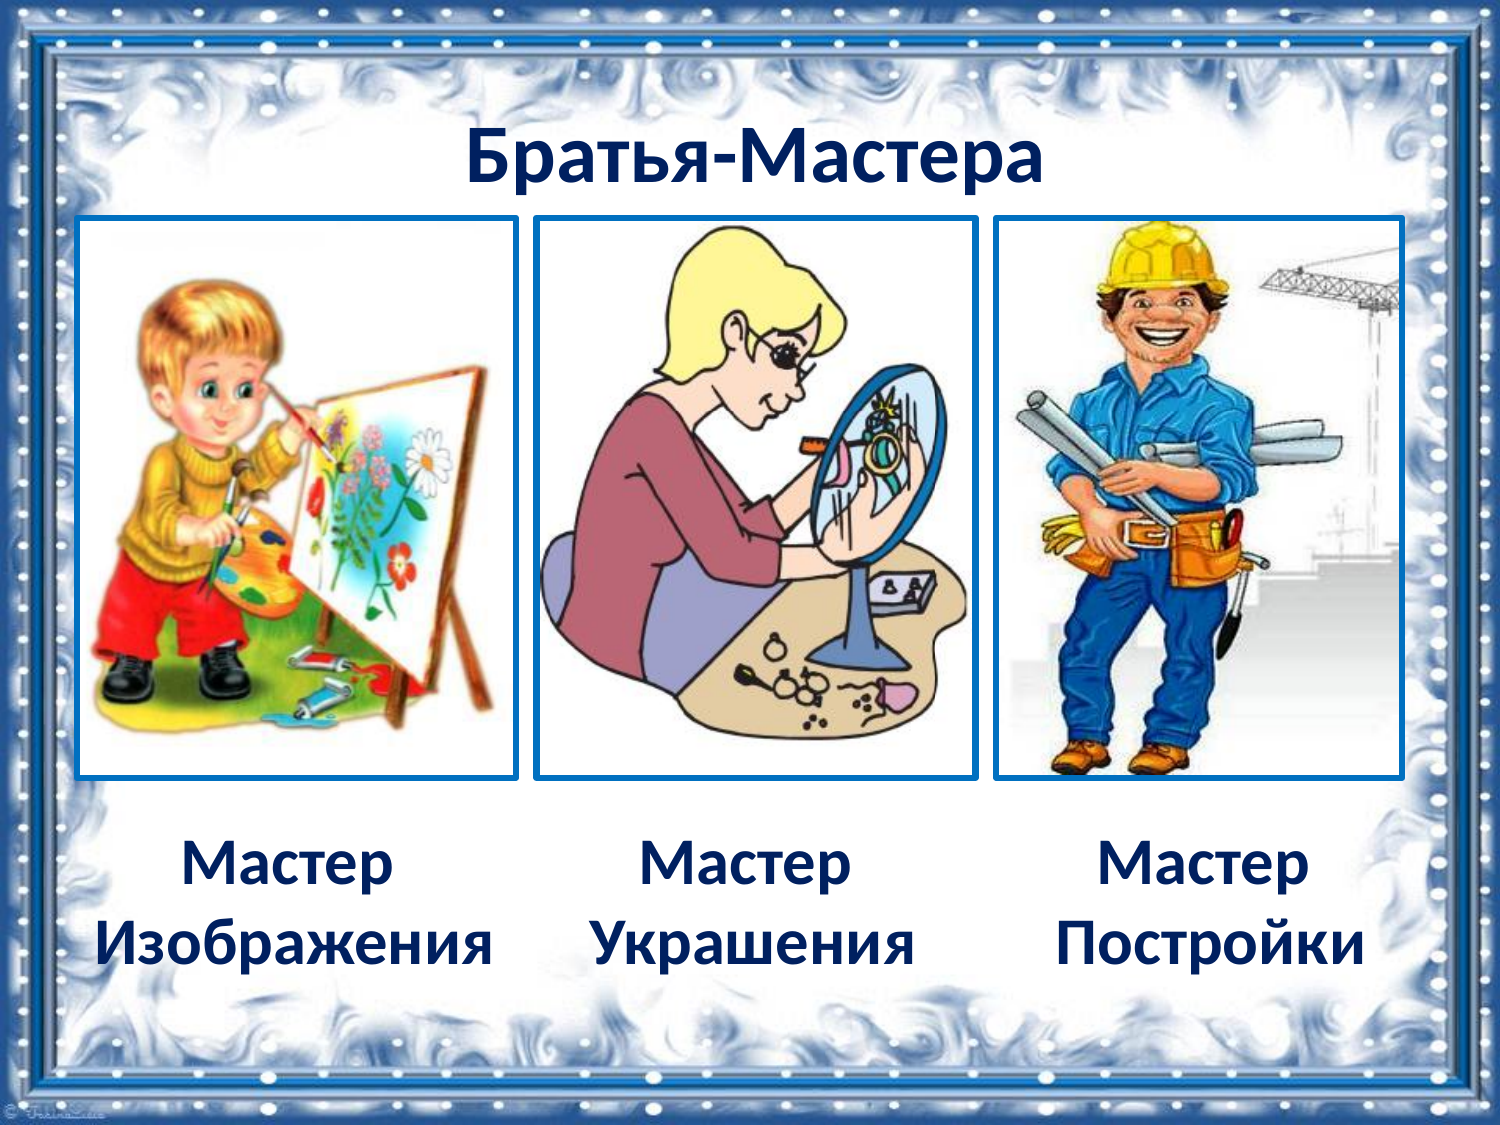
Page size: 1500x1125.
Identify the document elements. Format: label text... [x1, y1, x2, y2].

text_box Мастер Изображения [79, 810, 511, 986]
picture [0, 0, 1500, 1125]
text_box Мастер Украшения [574, 810, 932, 986]
text_box Мастер Постройки [1040, 810, 1382, 986]
title Братья-Мастера [80, 90, 1431, 209]
